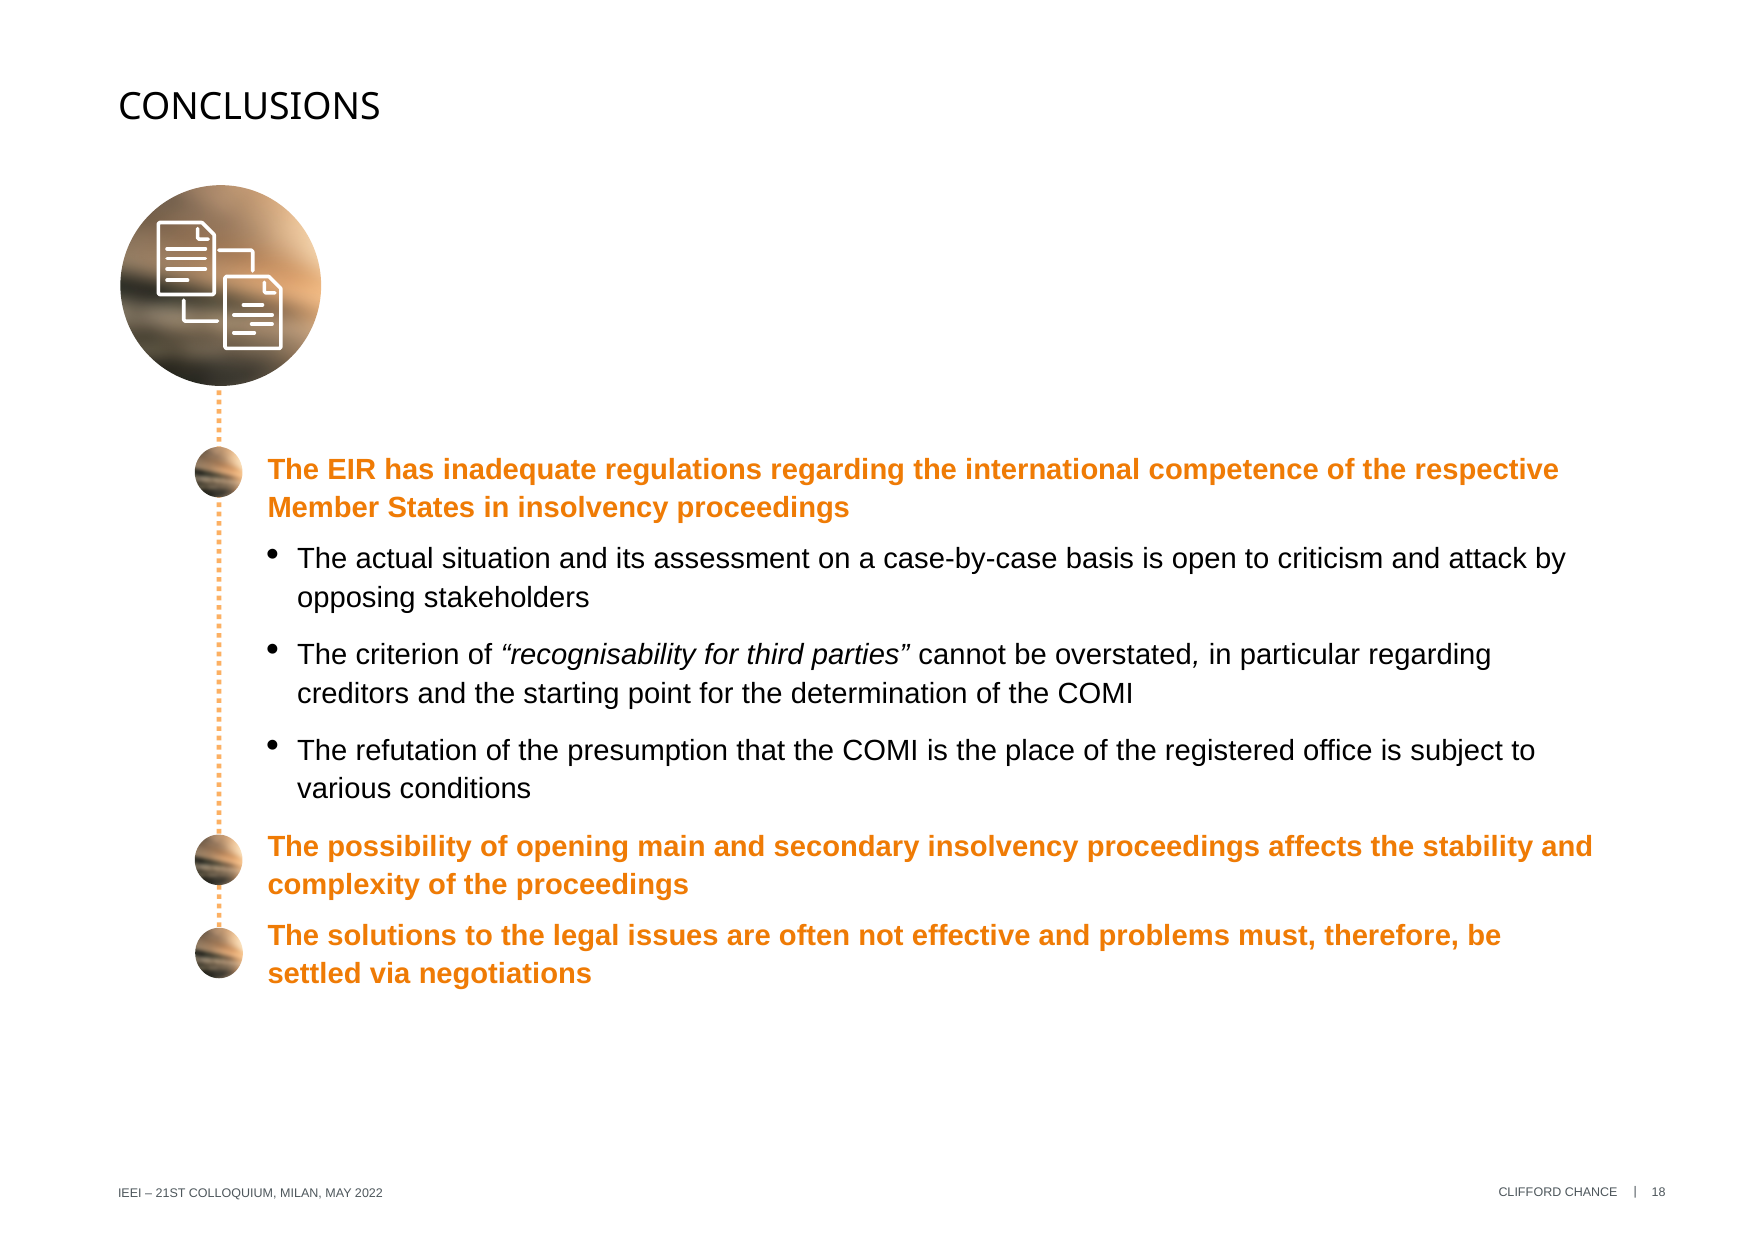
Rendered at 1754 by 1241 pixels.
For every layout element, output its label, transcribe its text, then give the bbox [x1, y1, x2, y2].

picture [194, 446, 243, 498]
slide_number 18 [1589, 1176, 1666, 1207]
picture [195, 927, 243, 979]
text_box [157, 221, 281, 349]
picture [194, 834, 243, 886]
list The EIR has inadequate regulations regarding the international competence of the respective Member States in insolvency proceedings The actual situation and its assessment on a case-by-case basis is open to criticism and attack by opposing stakeholders The criterion of “recognisability for third parties” cannot be overstated, in particular regarding creditors and the starting point for the determination of the COMI The refutation of the presumption that the COMI is the place of the registered office is subject to various conditions The possibility of opening main and secondary insolvency proceedings affects the stability and complexity of the proceedings The solutions to the legal issues are often not effective and problems must, therefore, be settled via negotiations [267, 446, 1599, 989]
footer IEEI – 21st Colloquium, Milan, May 2022 [118, 1178, 1137, 1208]
picture [120, 185, 322, 386]
title Conclusions [118, 81, 1137, 119]
